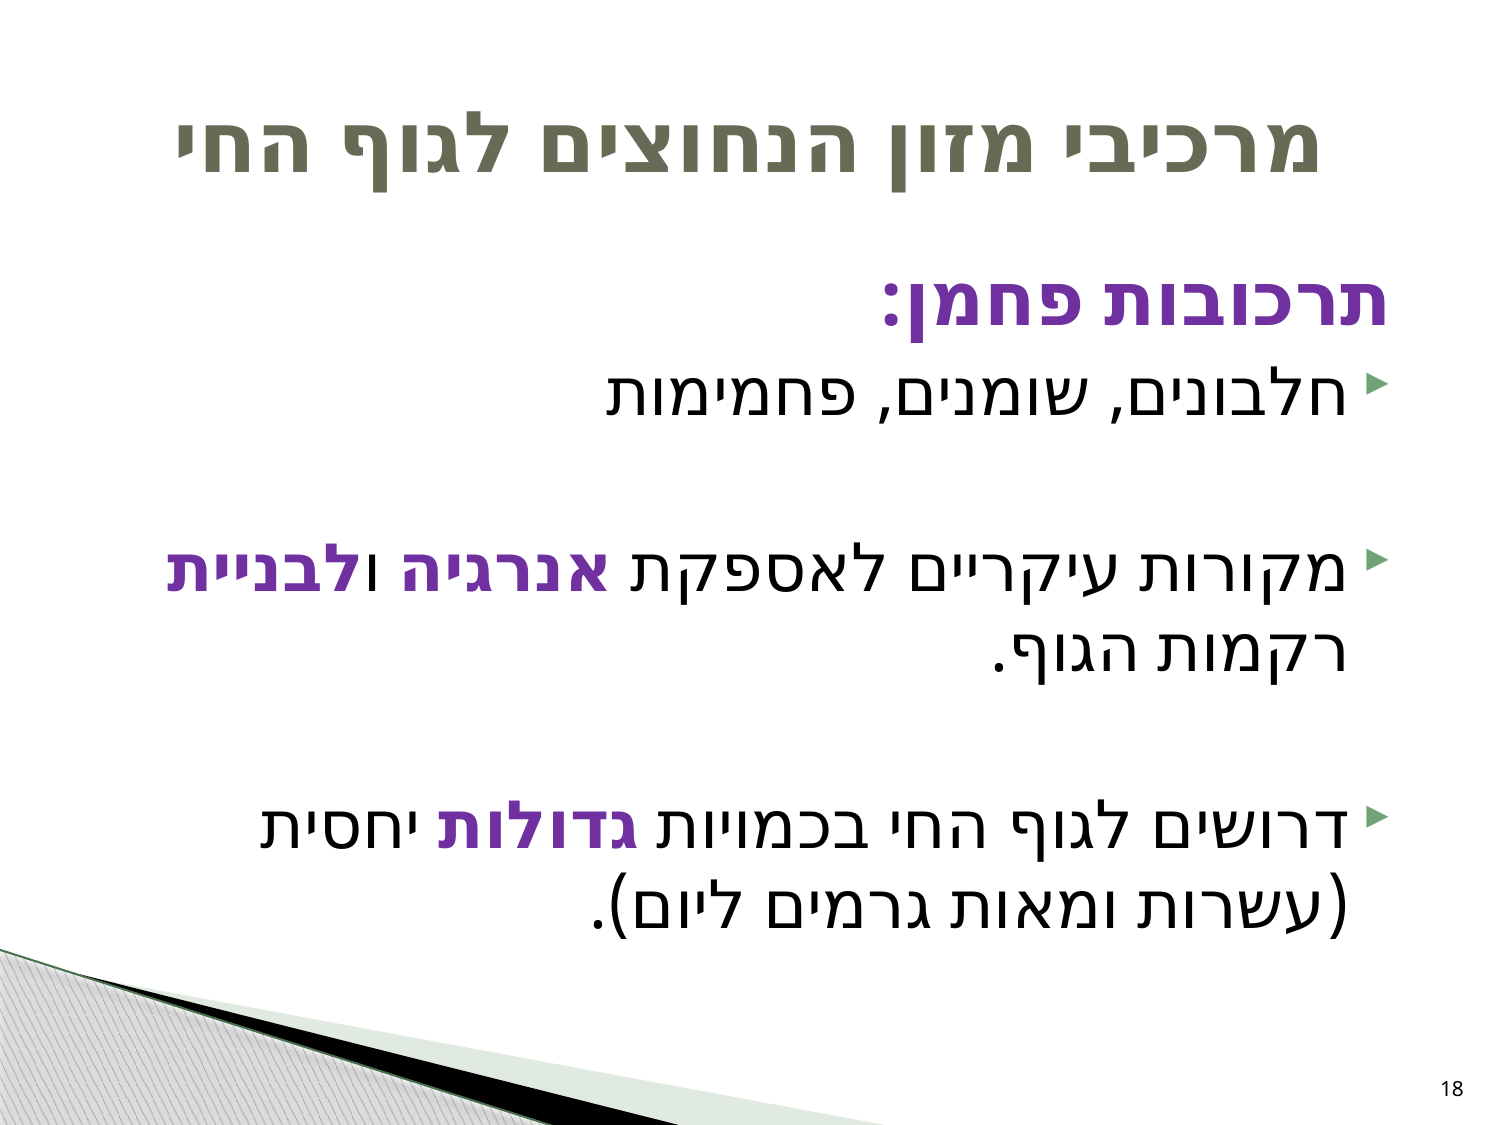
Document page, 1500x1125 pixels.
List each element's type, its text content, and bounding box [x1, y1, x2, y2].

list תרכובות פחמן: חלבונים, שומנים, פחמימות מקורות עיקריים לאספקת אנרגיה ולבניית רקמות הגוף. דרושים לגוף החי בכמויות גדולות יחסית (עשרות ומאות גרמים ליום). [75, 243, 1425, 986]
title מרכיבי מזון הנחוצים לגוף החי [75, 45, 1425, 233]
slide_number 18 [1418, 1051, 1479, 1112]
